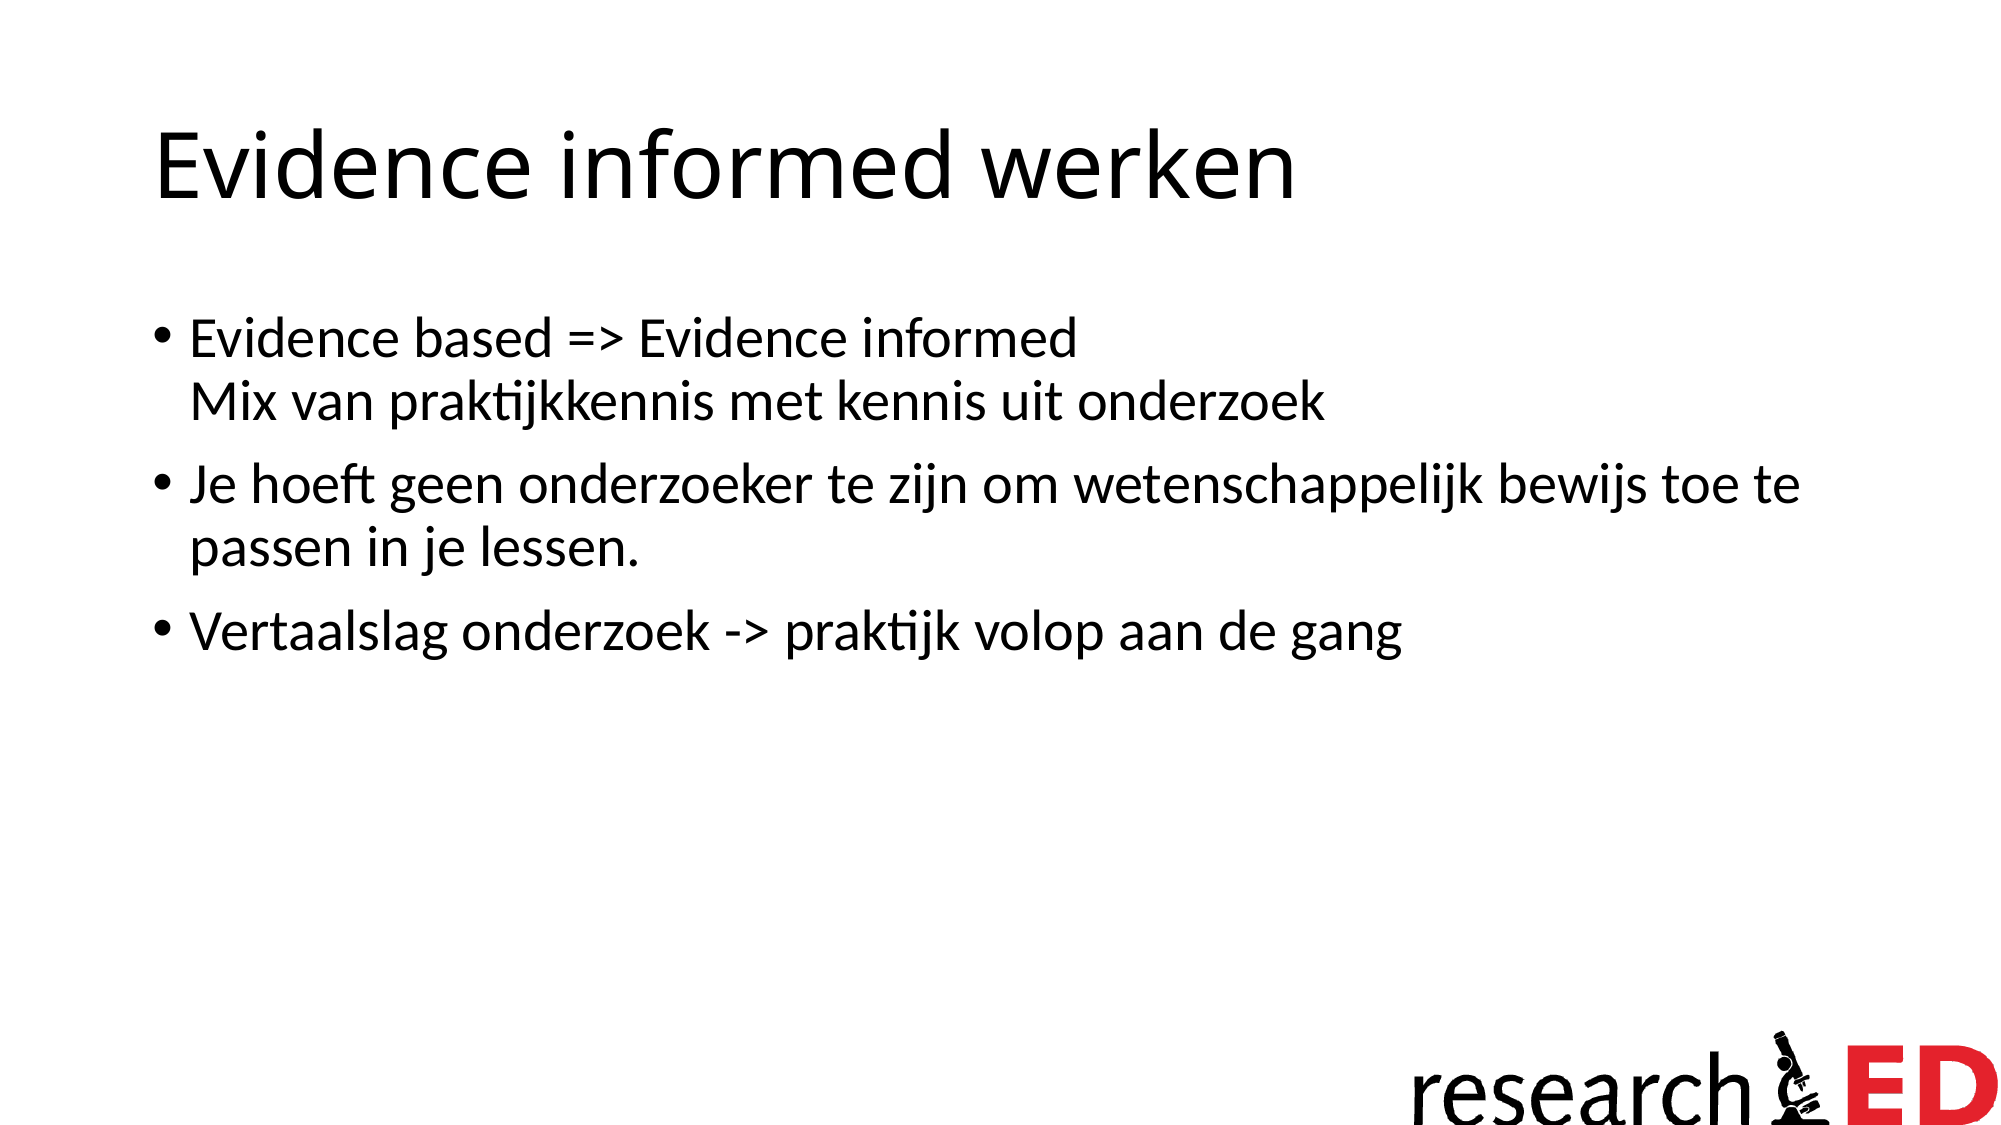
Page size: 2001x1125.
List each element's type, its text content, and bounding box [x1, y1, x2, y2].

picture [1407, 940, 2000, 1125]
title Evidence informed werken [137, 59, 1863, 278]
list Evidence based => Evidence informed Mix van praktijkkennis met kennis uit onderzoek Je hoeft geen onderzoeker te zijn om wetenschappelijk bewijs toe te passen in je lessen. Vertaalslag onderzoek -> praktijk volop aan de gang [137, 299, 1863, 1014]
